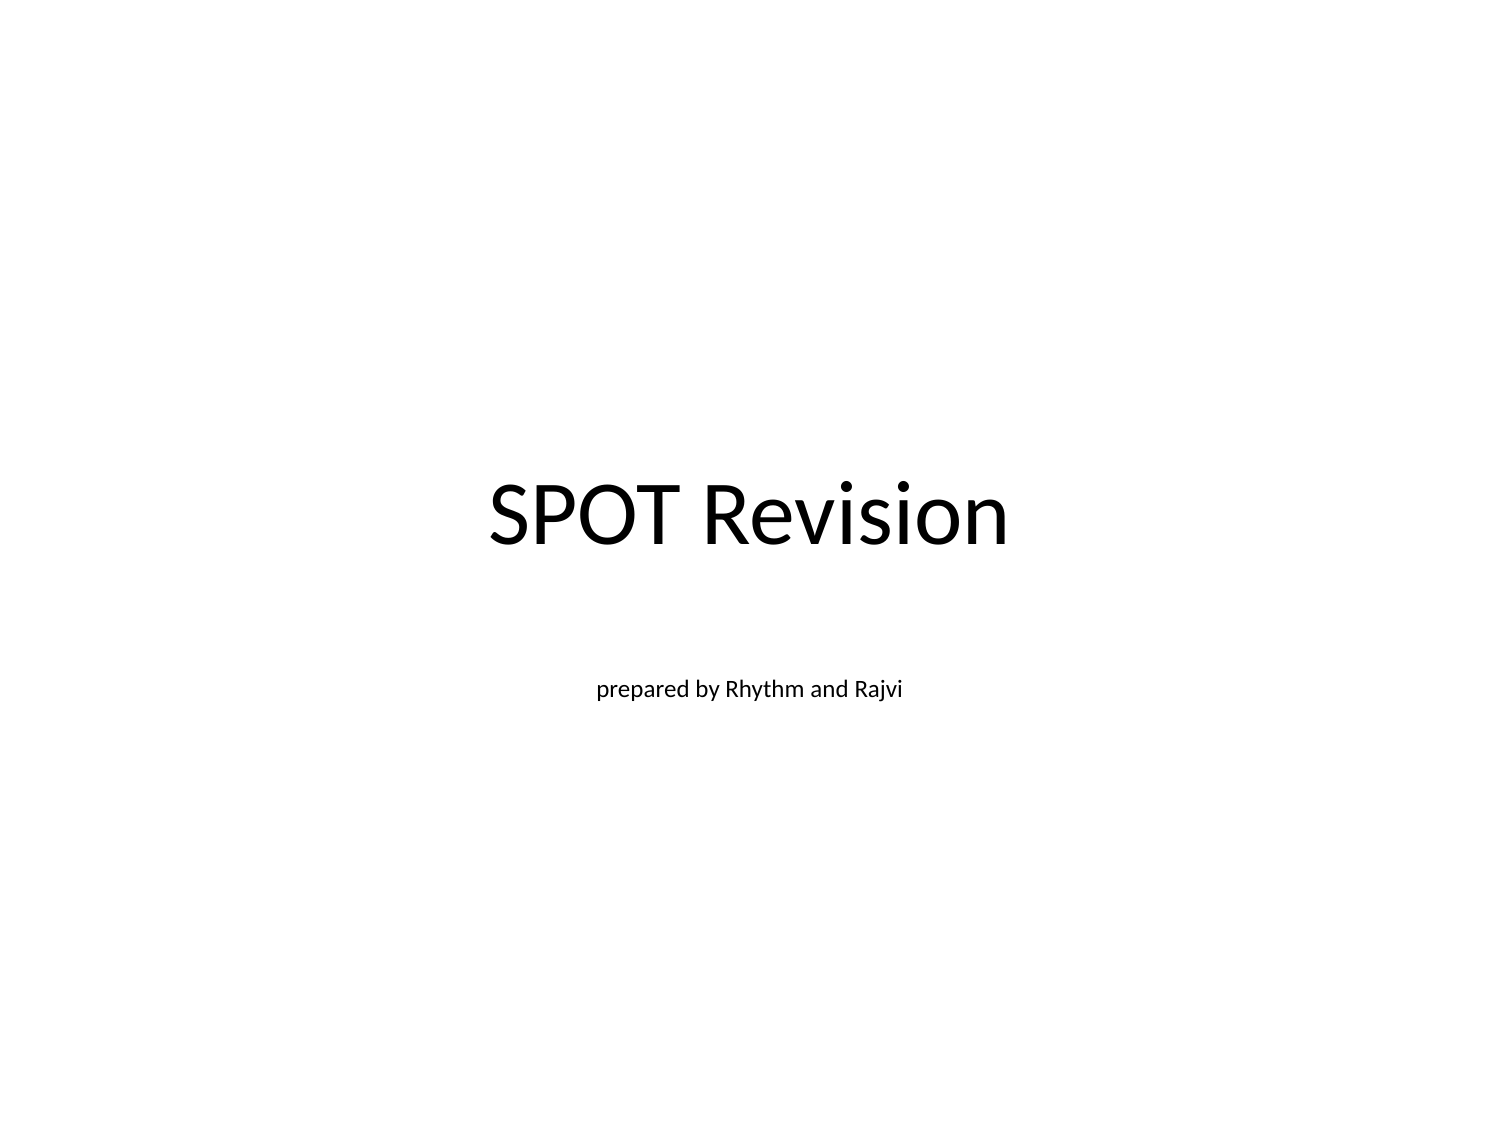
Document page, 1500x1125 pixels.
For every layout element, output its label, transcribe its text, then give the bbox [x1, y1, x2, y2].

title SPOT Revision prepared by Rhythm and Rajvi [112, 349, 1388, 807]
